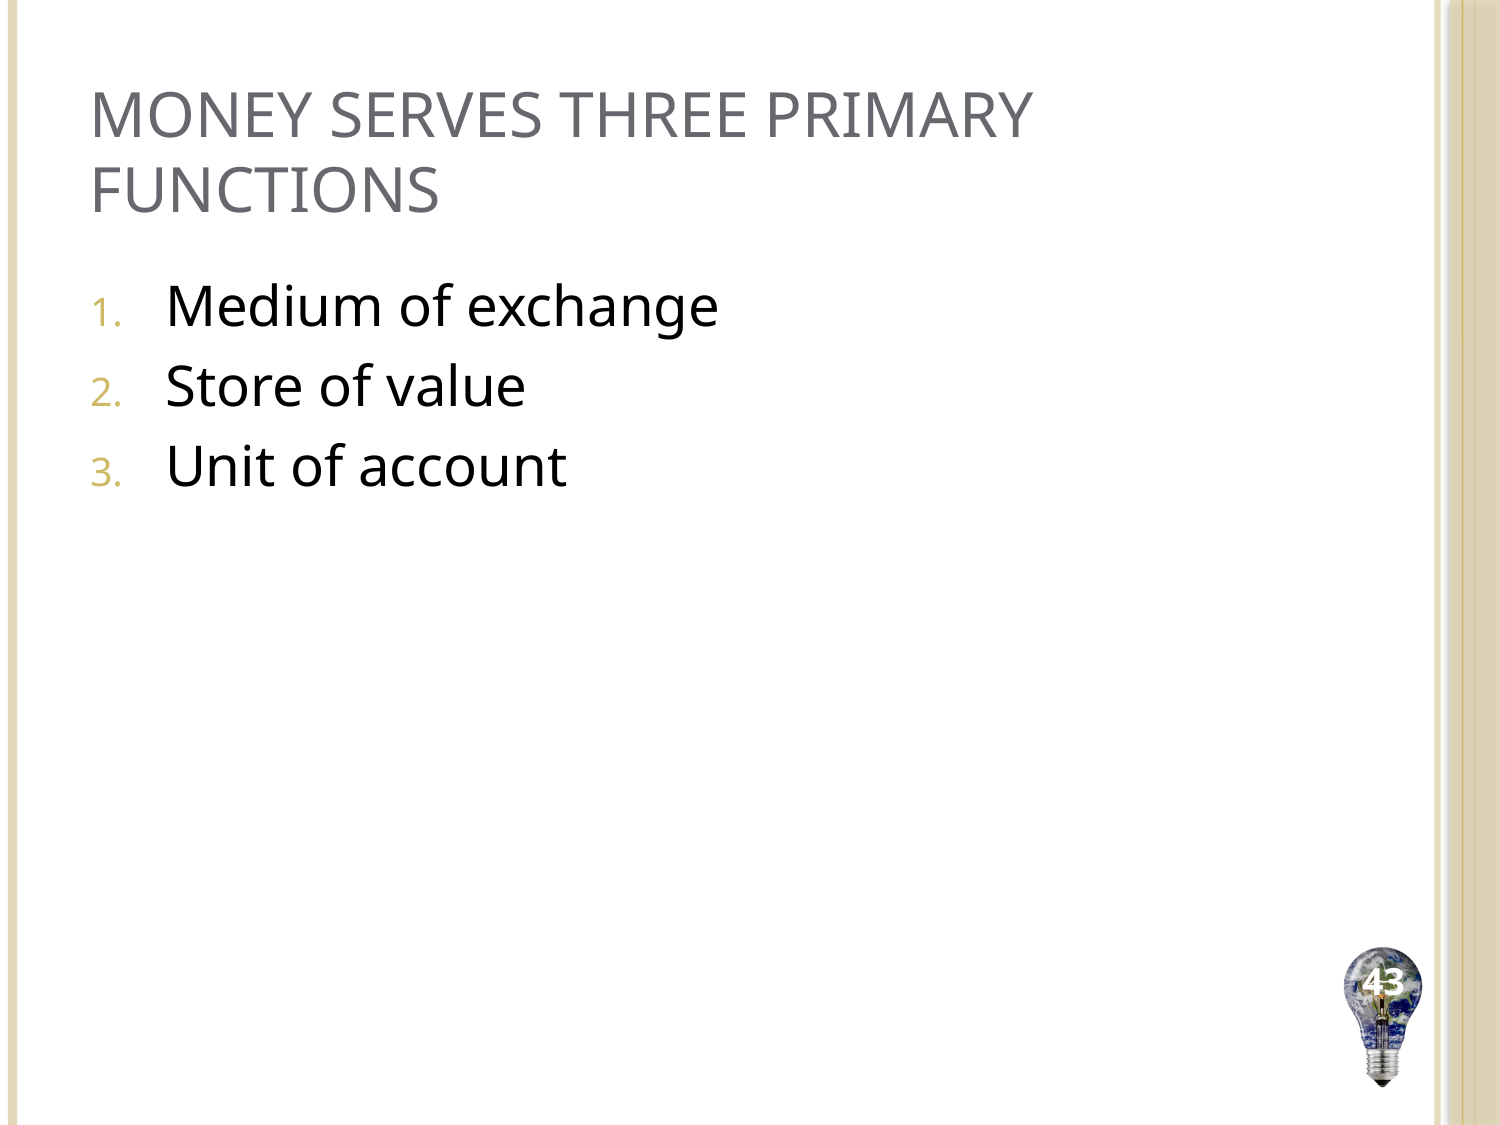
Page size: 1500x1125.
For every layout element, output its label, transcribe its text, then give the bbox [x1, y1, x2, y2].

slide_number 43 [1333, 940, 1434, 1026]
list Medium of exchange Store of value Unit of account [74, 262, 1301, 1063]
title Money Serves Three Primary Functions [75, 45, 1300, 233]
picture [1327, 933, 1434, 1099]
